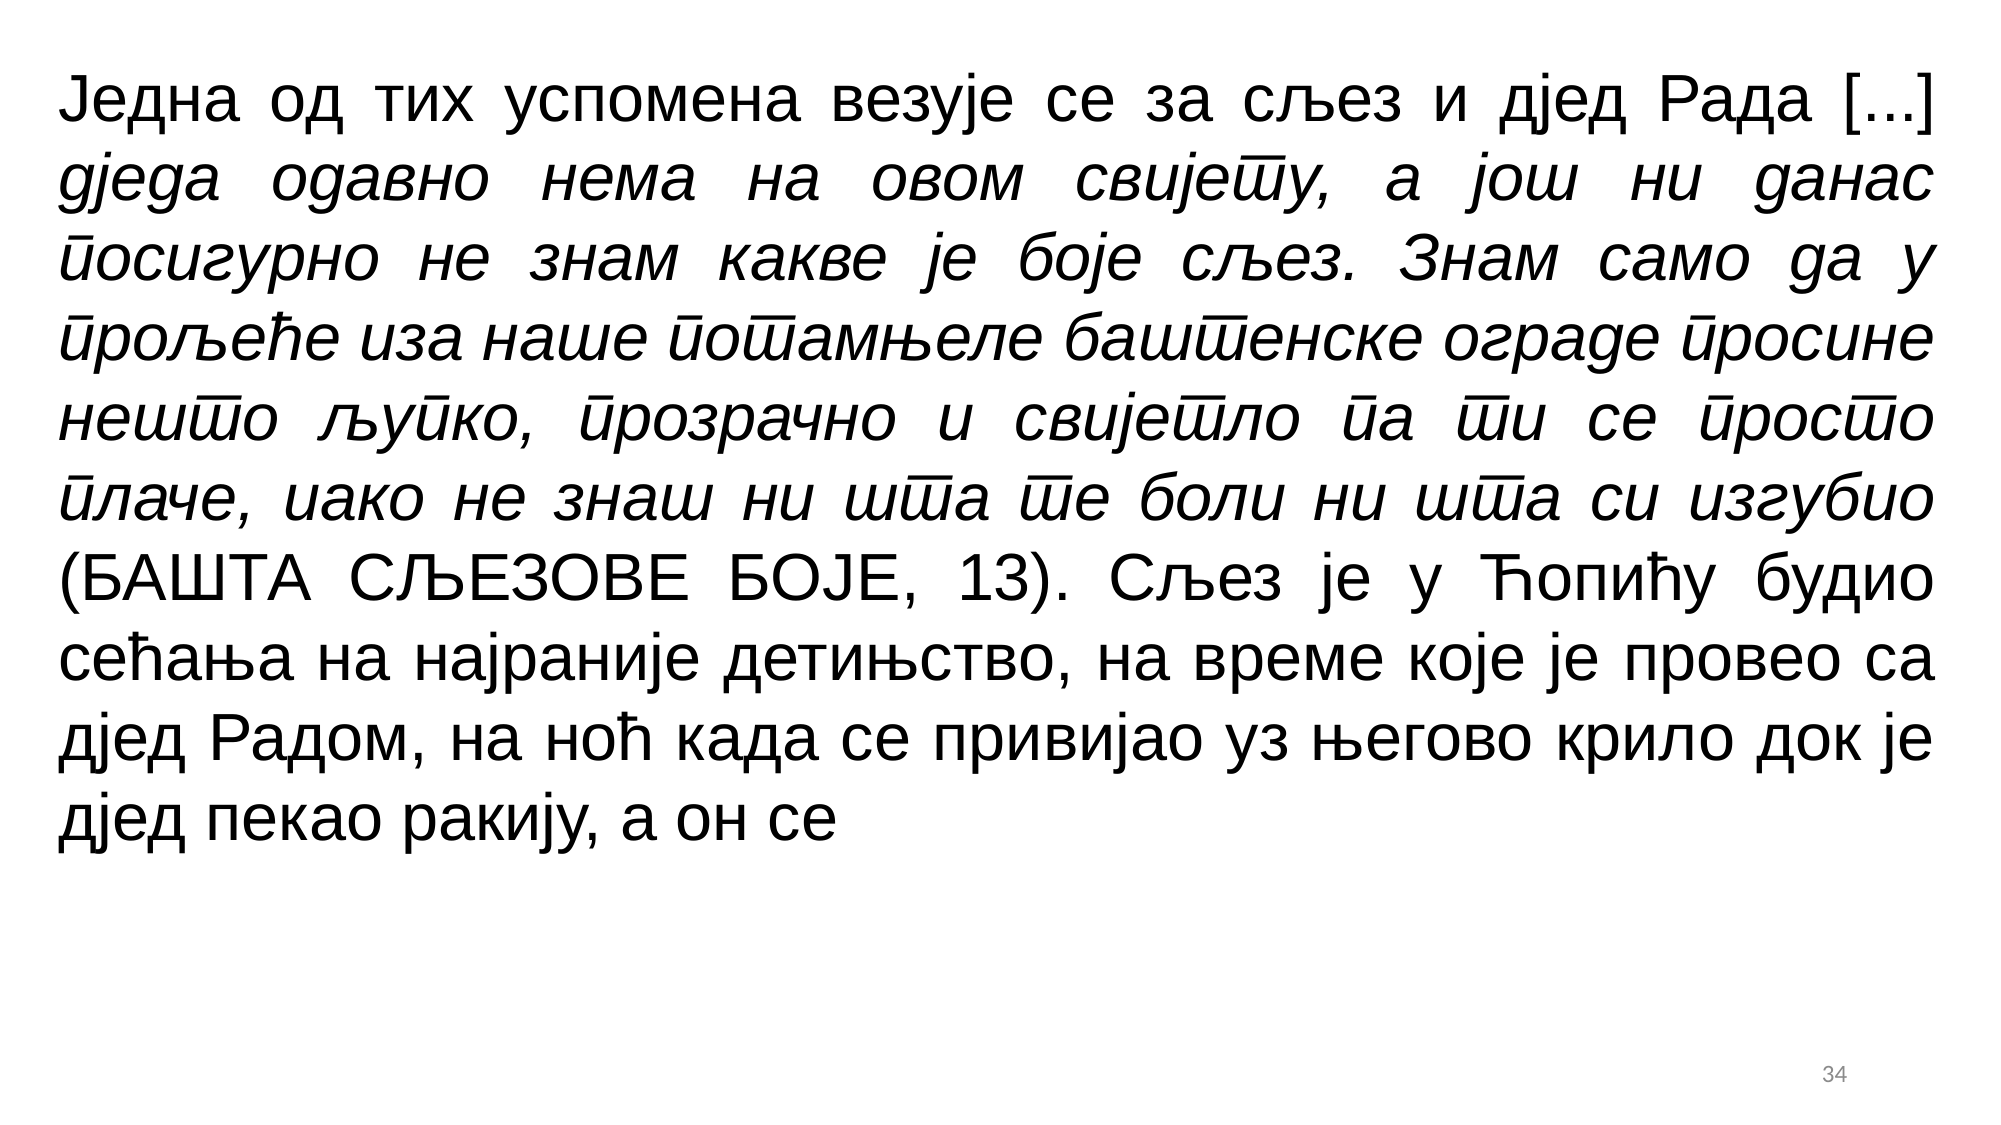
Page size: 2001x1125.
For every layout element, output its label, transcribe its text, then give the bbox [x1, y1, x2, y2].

slide_number 34 [1412, 1042, 1863, 1103]
text_box Једна од тих успомена везује се за сљез и дјед Рада [...] дједа одавно нема на овом свијету, а још ни данас посигурно не знам какве је боје сљез. Знам само да у прољеће иза наше потамњеле баштенске ограде просине нешто љупко, прозрачно и свијетло па ти се просто плаче, иако не знаш ни шта те боли ни шта си изгубио (Башта сљезове боје, 13). Сљез је у Ћопићу будио сећања на најраније детињство, на време које је провео са дјед Радом, на ноћ када се привијао уз његово крило док је дјед пекао ракију, а он се [43, 46, 1952, 862]
